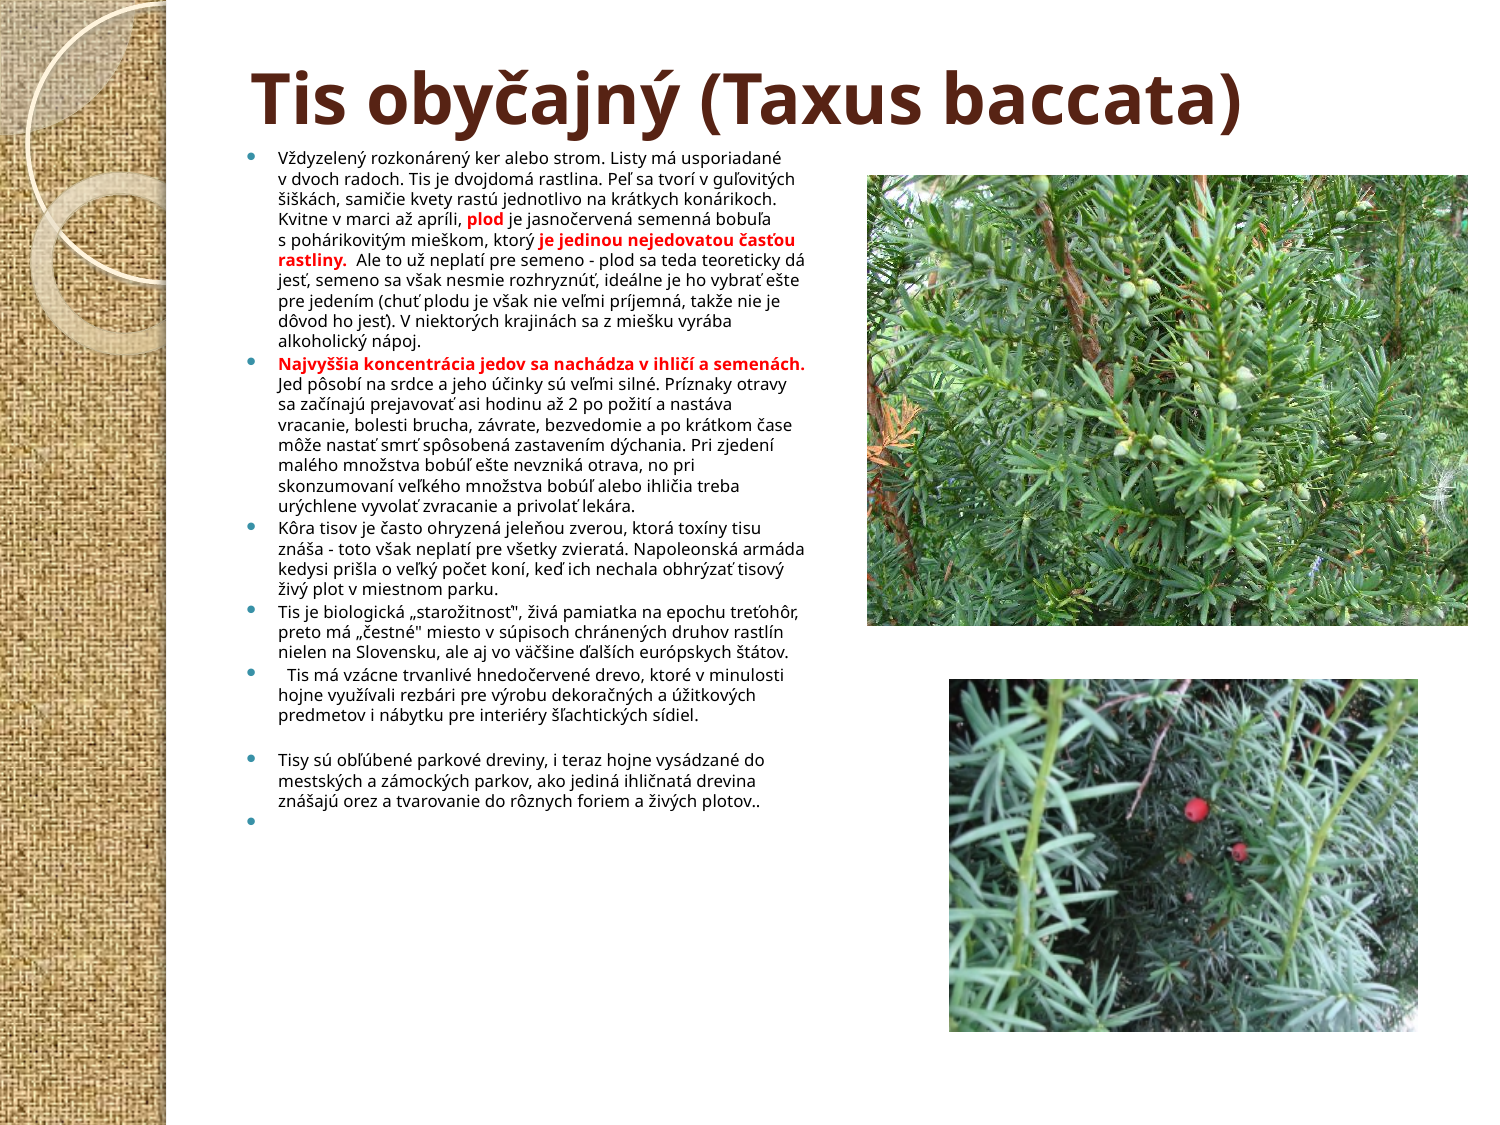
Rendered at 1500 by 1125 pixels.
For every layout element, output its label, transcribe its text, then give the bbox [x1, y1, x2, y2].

picture [948, 679, 1419, 1032]
title Tis obyčajný (Taxus baccata) [235, 45, 1466, 233]
picture [32, 13, 160, 207]
picture [0, 134, 166, 1125]
list Vždyzelený rozkonárený ker alebo strom. Listy má usporiadané v dvoch radoch. Tis je dvojdomá rastlina. Peľ sa tvorí v guľovitých šiškách, samičie kvety rastú jednotlivo na krátkych konárikoch. Kvitne v marci až apríli, plod je jasnočervená semenná bobuľa s pohárikovitým mieškom, ktorý je jedinou nejedovatou časťou rastliny. Ale to už neplatí pre semeno - plod sa teda teoreticky dá jesť, semeno sa však nesmie rozhryznúť, ideálne je ho vybrať ešte pre jedením (chuť plodu je však nie veľmi príjemná, takže nie je dôvod ho jesť). V niektorých krajinách sa z miešku vyrába alkoholický nápoj. Najvyššia koncentrácia jedov sa nachádza v ihličí a semenách. Jed pôsobí na srdce a jeho účinky sú veľmi silné. Príznaky otravy sa začínajú prejavovať asi hodinu až 2 po požití a nastáva vracanie, bolesti brucha, závrate, bezvedomie a po krátkom čase môže nastať smrť spôsobená zastavením dýchania. Pri zjedení malého množstva bobúľ ešte nevzniká otrava, no pri skonzumovaní veľkého množstva bobúľ alebo ihličia treba urýchlene vyvolať zvracanie a privolať lekára. Kôra tisov je často ohryzená jeleňou zverou, ktorá toxíny tisu znáša - toto však neplatí pre všetky zvieratá. Napoleonská armáda kedysi prišla o veľký počet koní, keď ich nechala obhrýzať tisový živý plot v miestnom parku. Tis je biologická „starožitnosť", živá pamiatka na epochu treťohôr, preto má „čestné" miesto v súpisoch chránených druhov rastlín nielen na Slovensku, ale aj vo väčšine ďalších európskych štátov. Tis má vzácne trvanlivé hnedočervené drevo, ktoré v minulosti hojne využívali rezbári pre výrobu dekoračných a úžitkových predmetov i nábytku pre interiéry šľachtických sídiel. Tisy sú obľúbené parkové dreviny, i teraz hojne vysádzané do mestských a zámockých parkov, ako jediná ihličnatá drevina znášajú orez a tvarovanie do rôznych foriem a živých plotov.. [222, 140, 823, 906]
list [866, 175, 1468, 626]
picture [62, 195, 160, 280]
picture [53, 241, 160, 332]
picture [136, 0, 164, 4]
